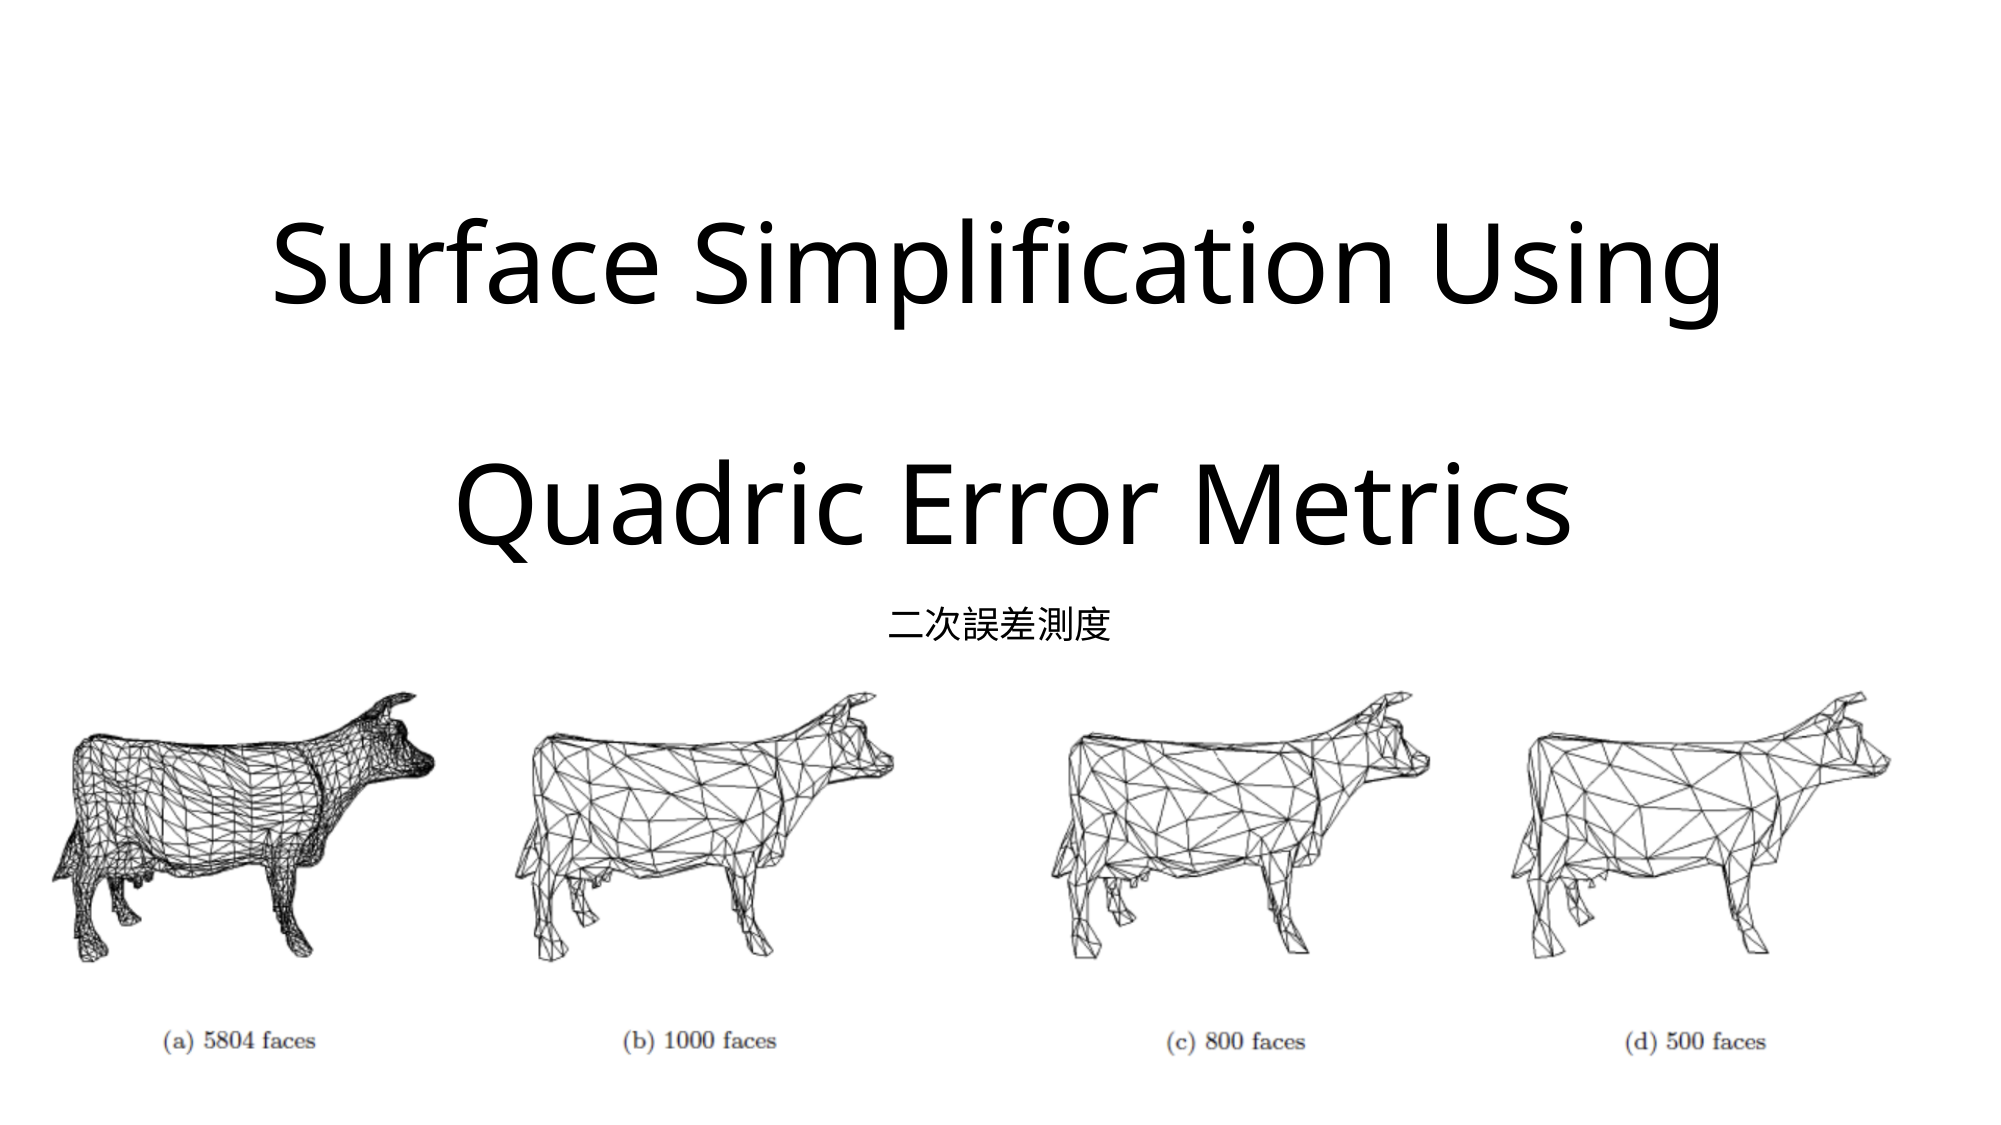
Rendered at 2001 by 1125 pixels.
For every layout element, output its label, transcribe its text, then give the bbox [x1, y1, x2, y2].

text_box 二次誤差測度 [189, 593, 1811, 653]
picture [20, 615, 2000, 1100]
title Surface Simplification Using Quadric Error Metrics [249, 184, 1750, 576]
